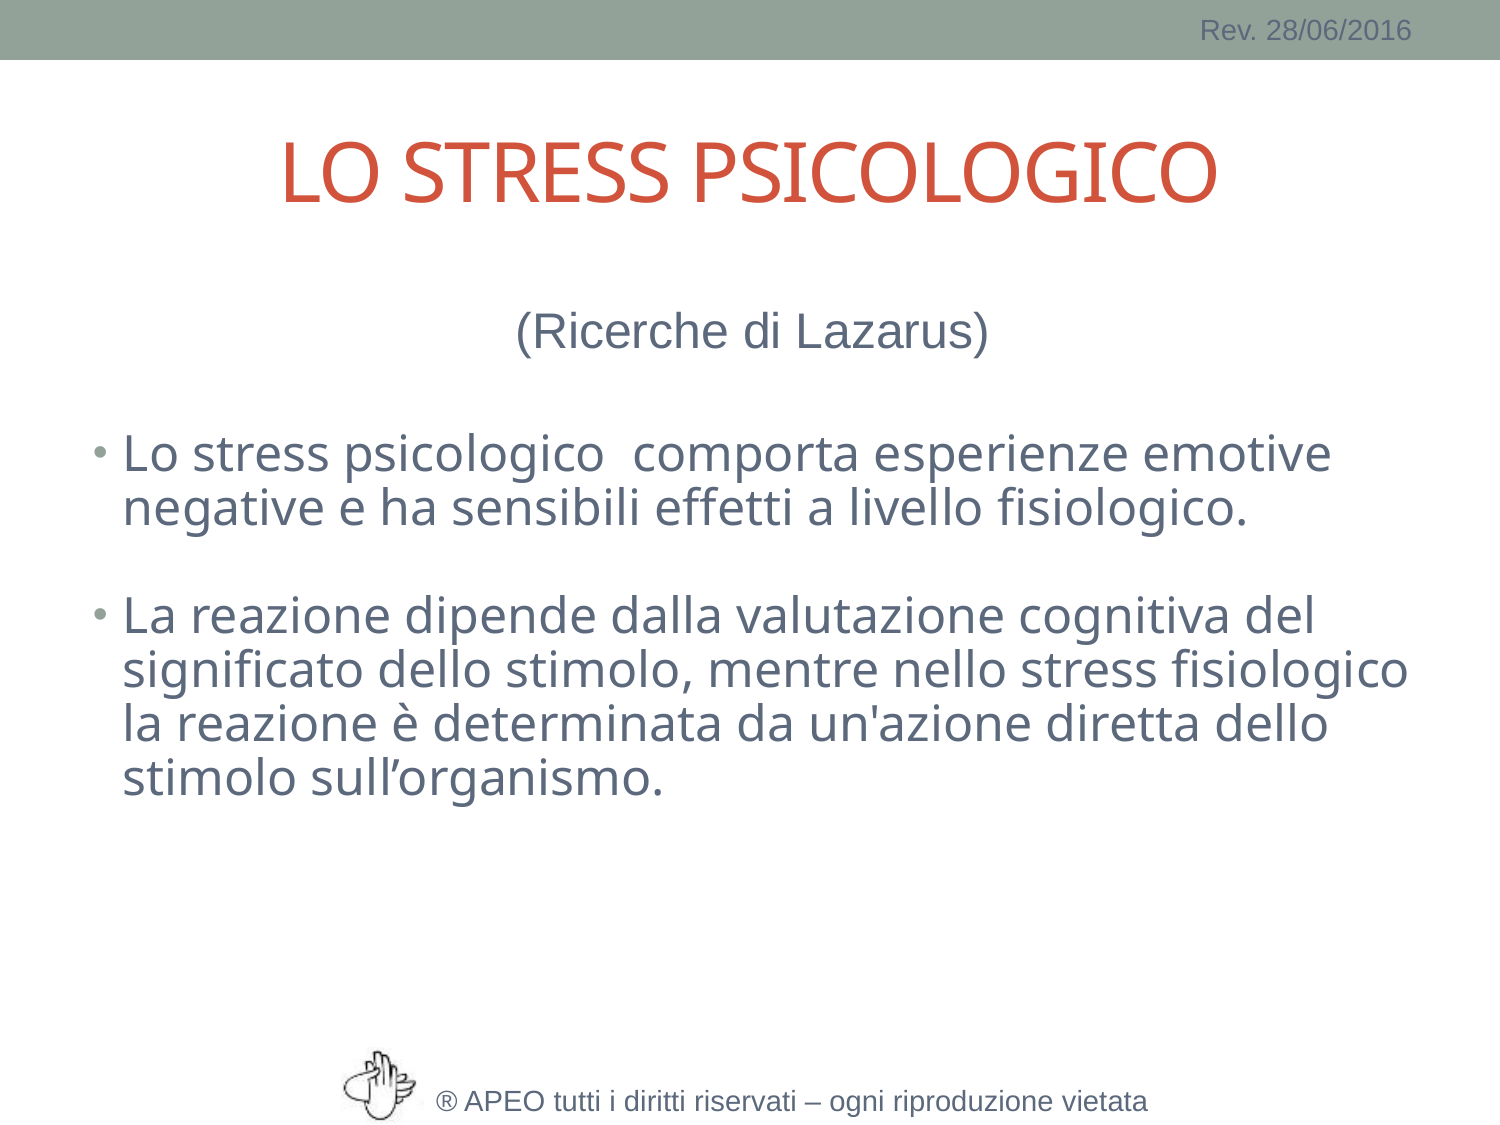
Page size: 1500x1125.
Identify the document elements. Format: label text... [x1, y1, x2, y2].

picture [341, 1091, 424, 1125]
list (Ricerche di Lazarus) Lo stress psicologico comporta esperienze emotive negative e ha sensibili effetti a livello fisiologico. La reazione dipende dalla valutazione cognitiva del significato dello stimolo, mentre nello stress fisiologico la reazione è determinata da un'azione diretta dello stimolo sull’organismo. [78, 290, 1428, 1091]
title LO STRESS PSICOLOGICO [75, 87, 1425, 250]
